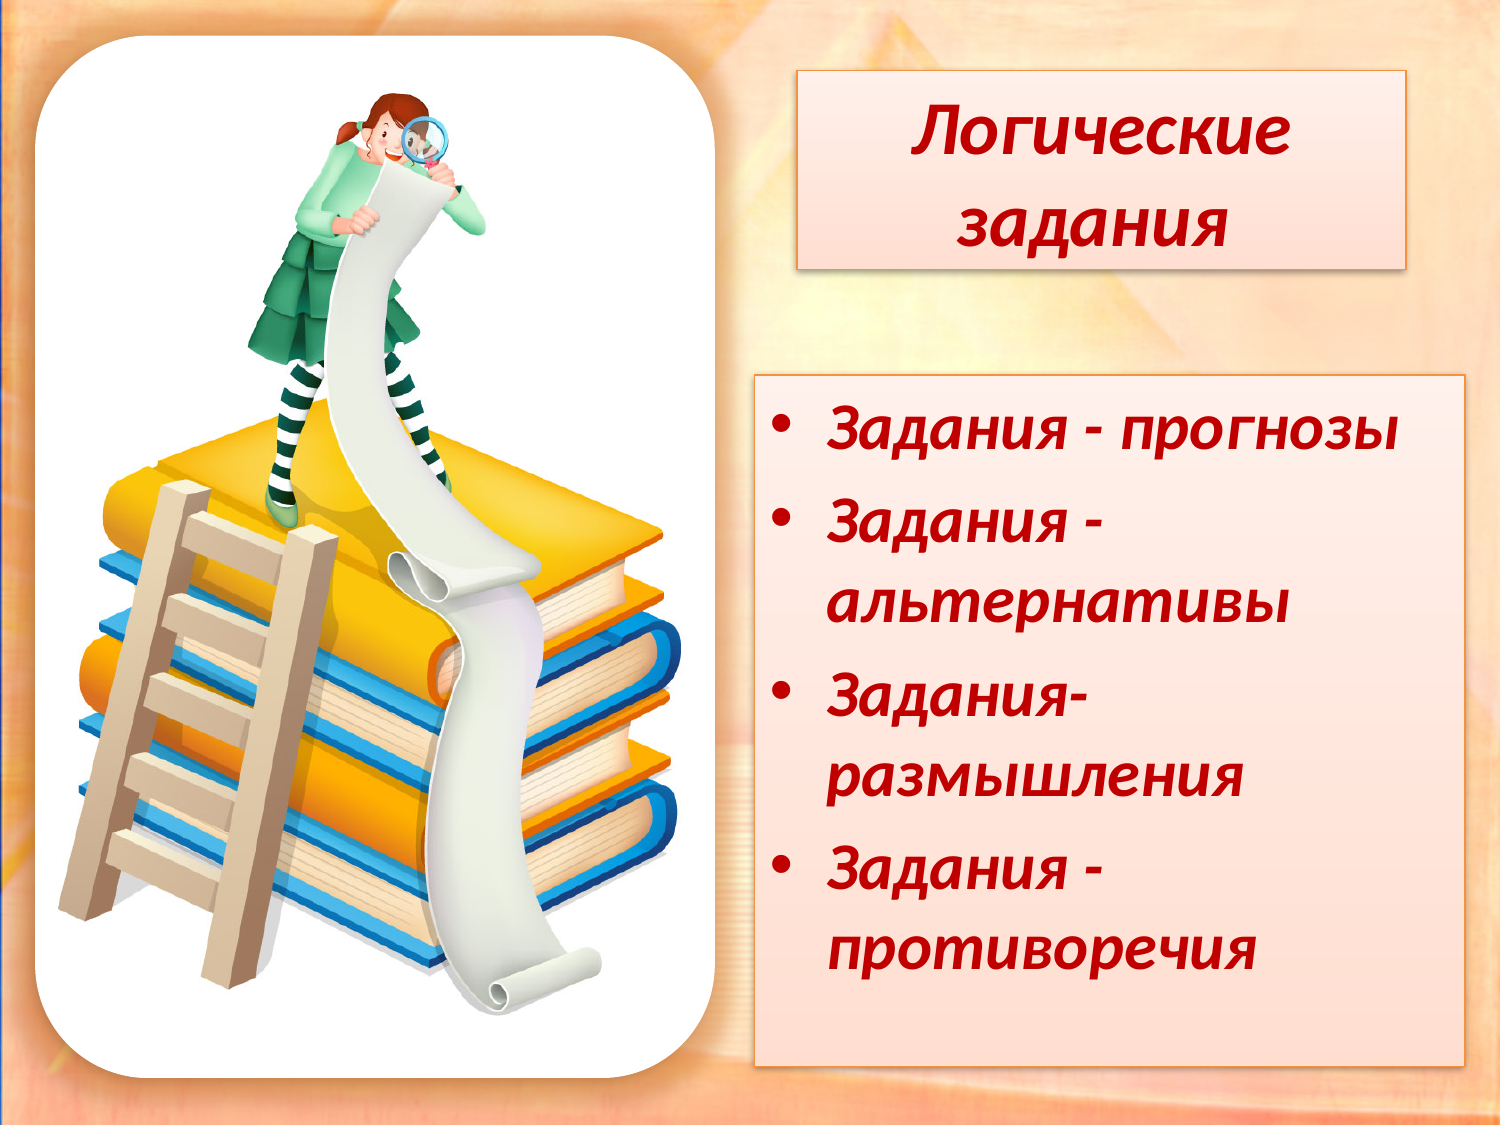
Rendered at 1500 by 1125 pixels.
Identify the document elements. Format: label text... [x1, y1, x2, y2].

picture [0, 0, 1500, 1125]
title Логические задания [796, 70, 1407, 270]
list Задания - прогнозы Задания -альтернативы Задания- размышления Задания -противоречия [754, 374, 1466, 1067]
